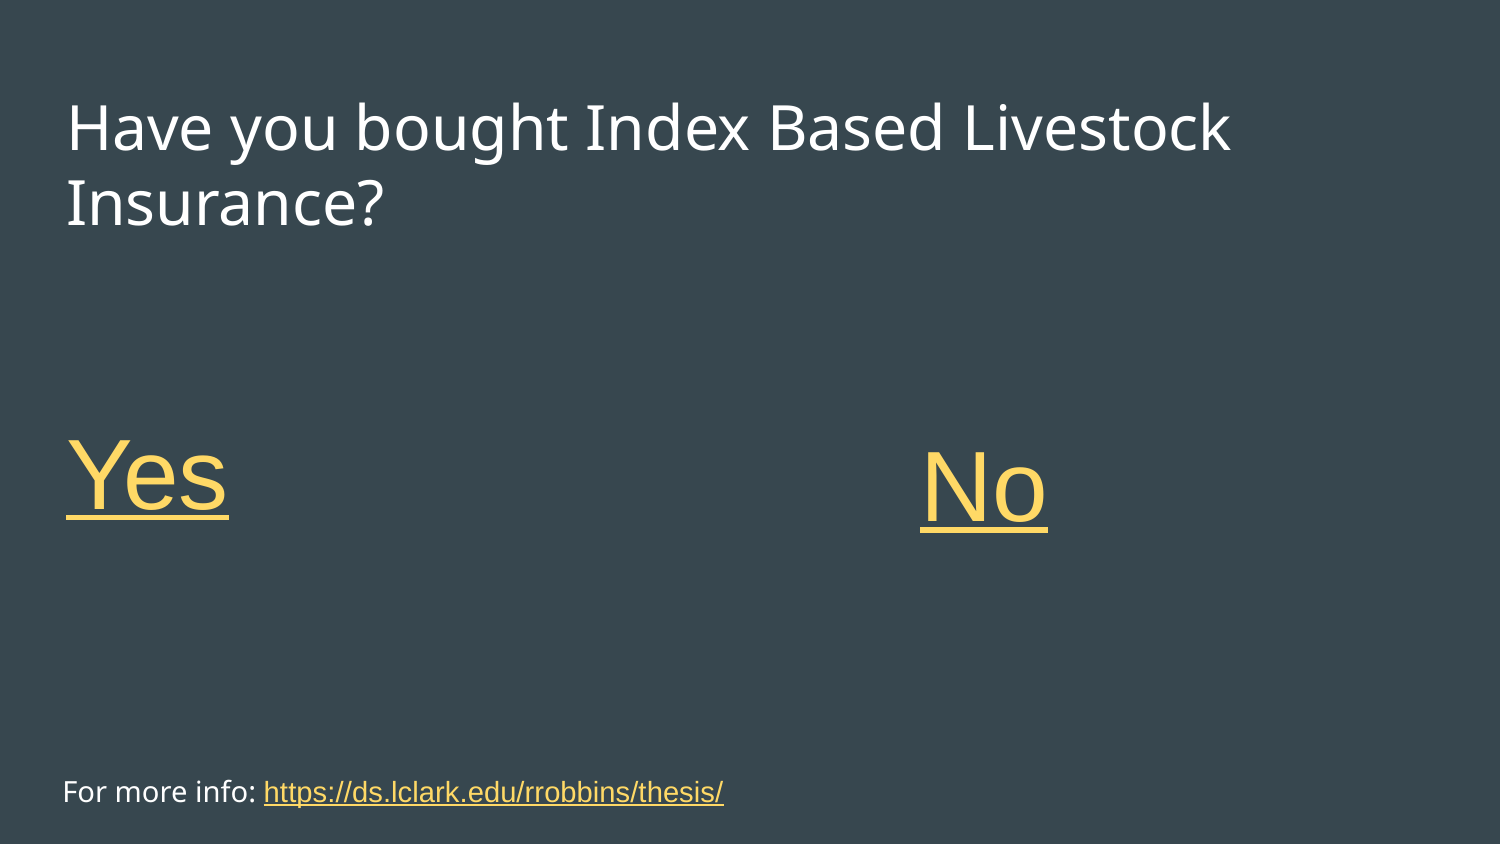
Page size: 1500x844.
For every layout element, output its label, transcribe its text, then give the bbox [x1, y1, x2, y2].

list Yes [51, 189, 434, 750]
list No [905, 201, 1288, 763]
title Have you bought Index Based Livestock Insurance? [51, 72, 1449, 167]
